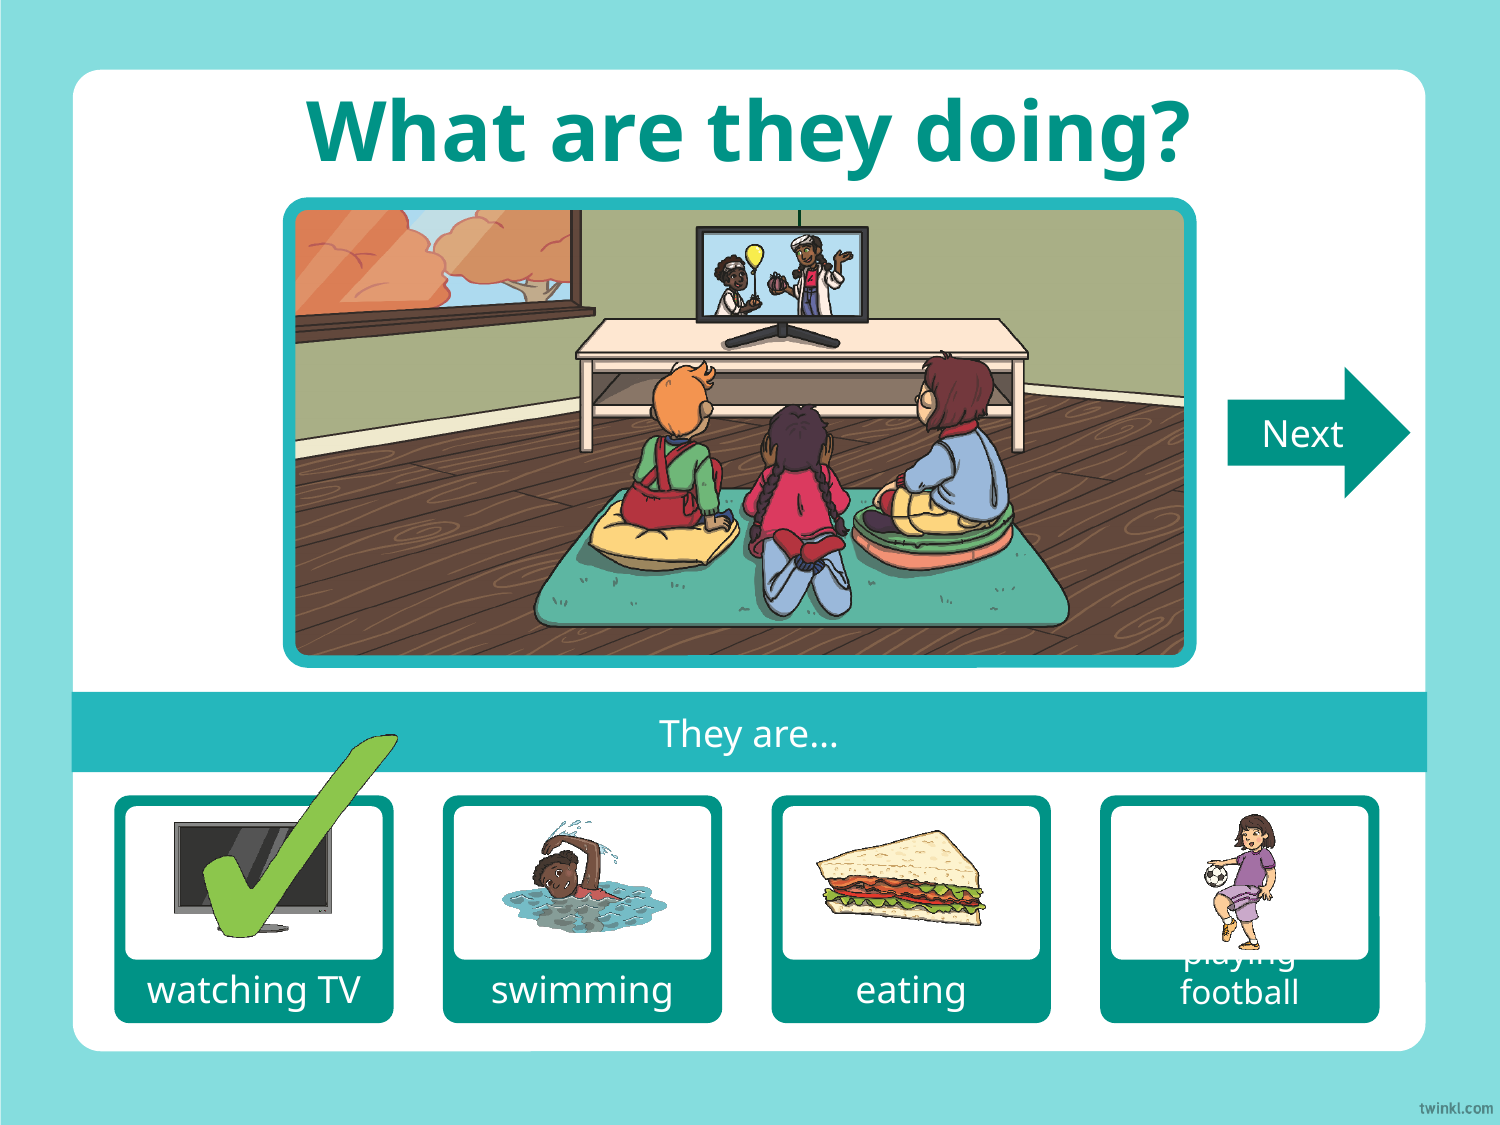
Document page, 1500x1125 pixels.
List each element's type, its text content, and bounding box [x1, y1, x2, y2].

title What are they doing? [69, 67, 1429, 203]
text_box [771, 795, 1051, 1024]
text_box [442, 795, 723, 1024]
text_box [1100, 795, 1380, 1024]
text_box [114, 795, 394, 1024]
text_box Next [1226, 364, 1412, 502]
picture [0, 0, 1500, 1125]
text_box They are… [71, 691, 1428, 773]
